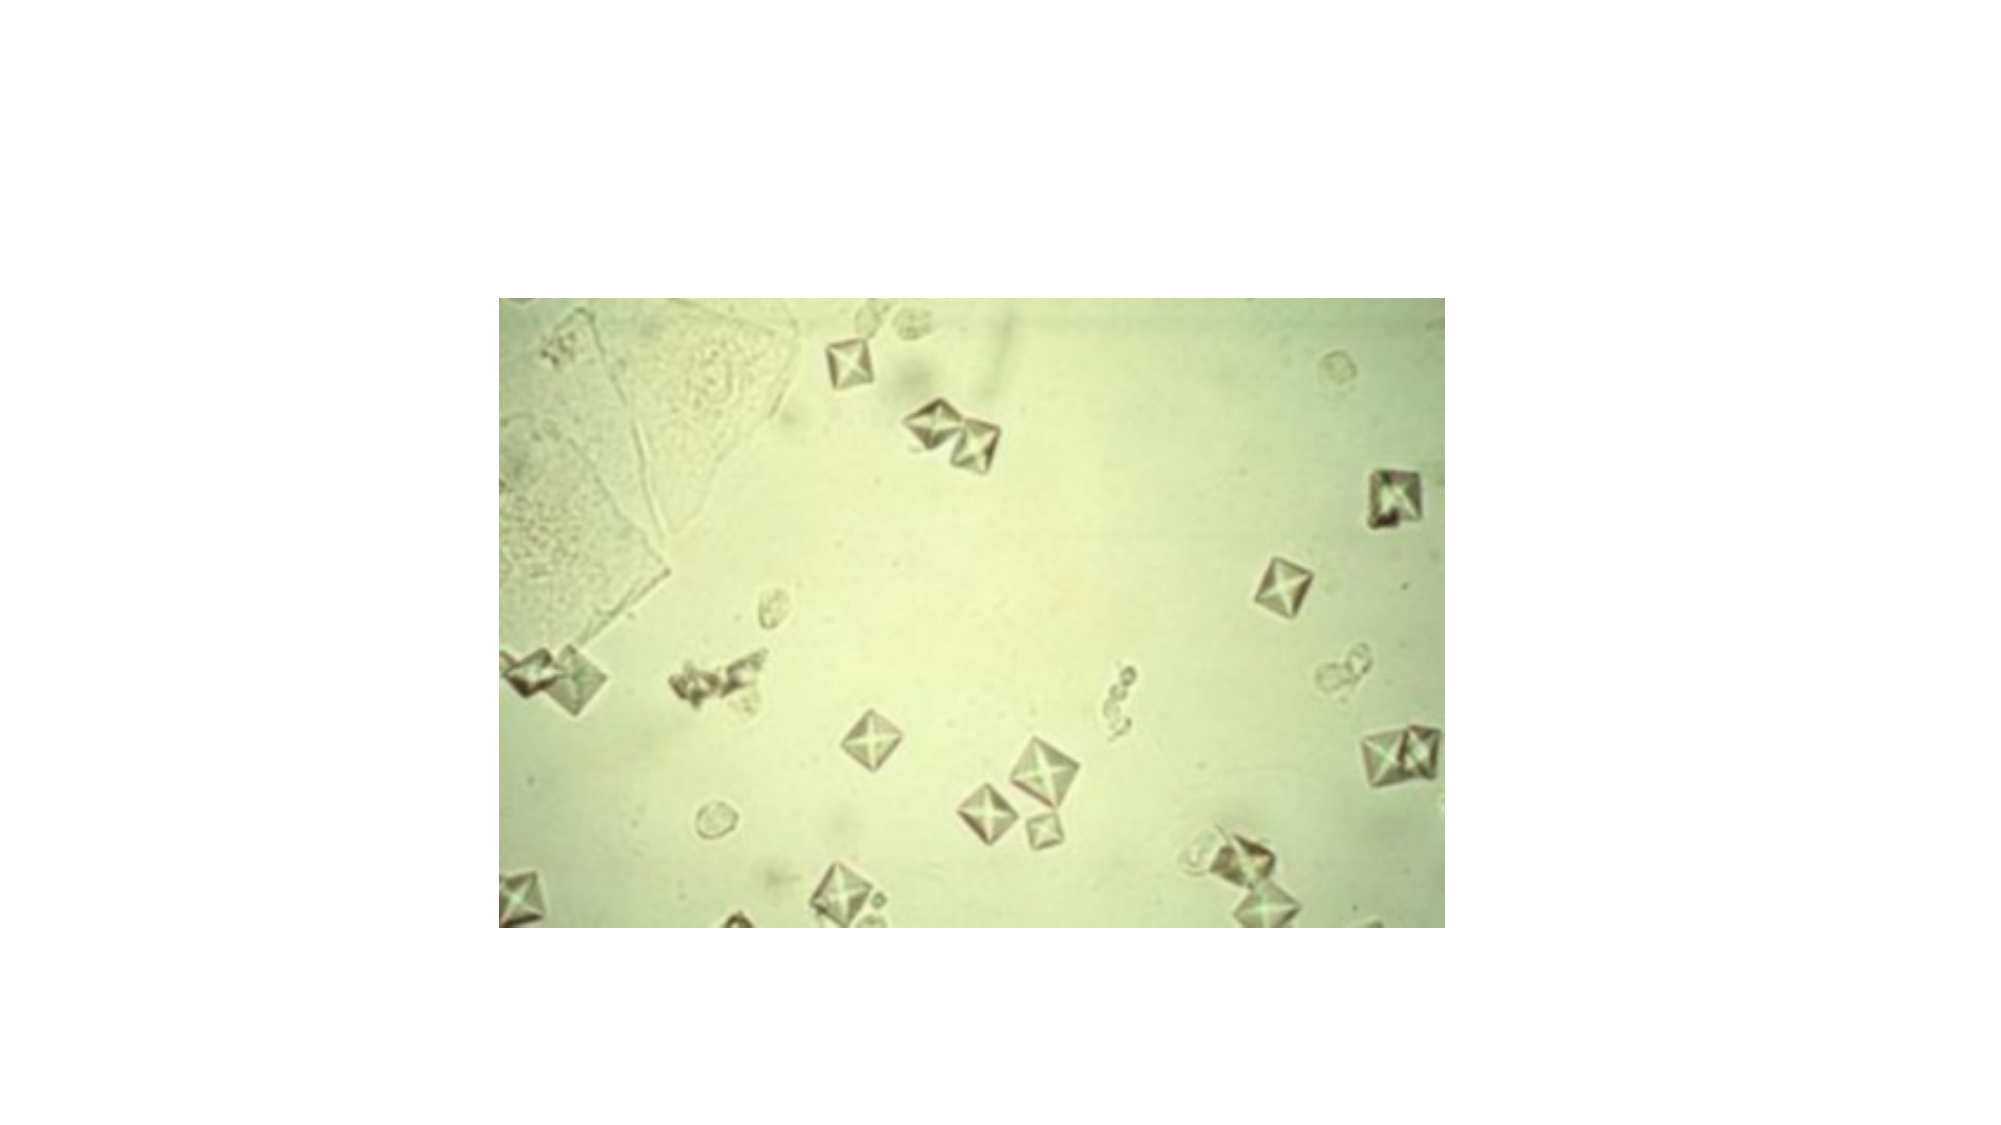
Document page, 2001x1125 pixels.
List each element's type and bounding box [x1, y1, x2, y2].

list [499, 298, 1445, 928]
